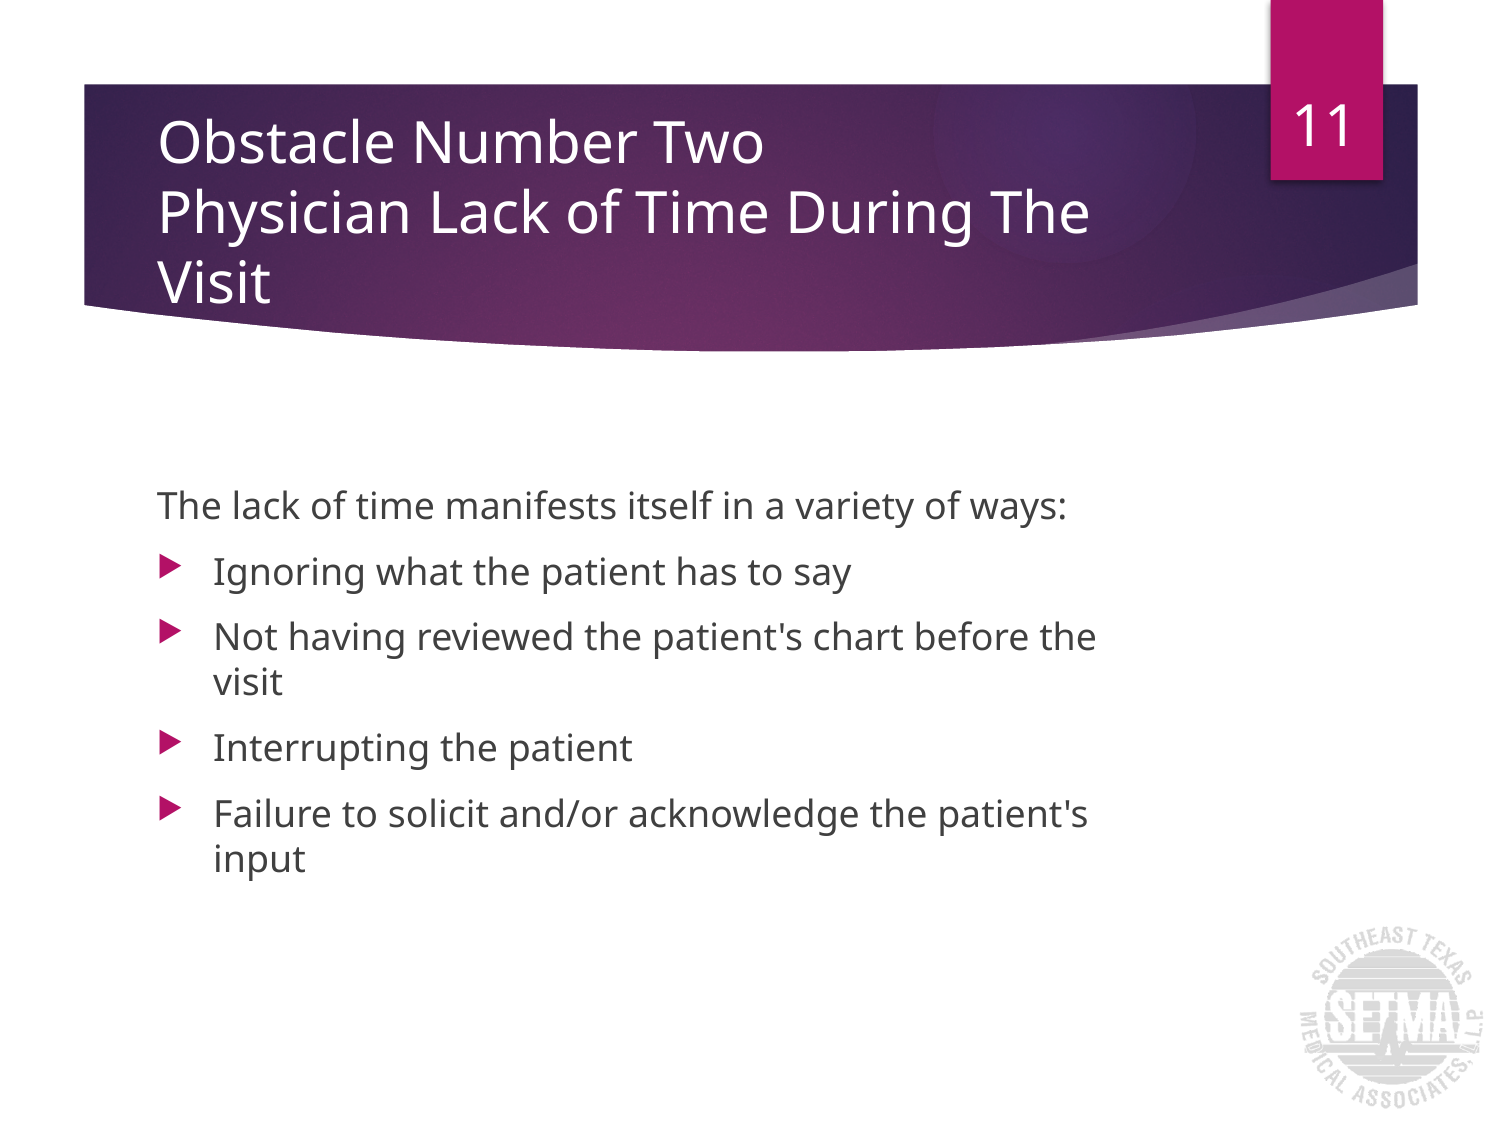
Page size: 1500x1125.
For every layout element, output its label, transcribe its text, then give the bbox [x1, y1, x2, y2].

title Obstacle Number Two Physician Lack of Time During The Visit [142, 152, 1183, 269]
picture [1298, 923, 1484, 1110]
list The lack of time manifests itself in a variety of ways: Ignoring what the patient has to say Not having reviewed the patient's chart before the visit Interrupting the patient Failure to solicit and/or acknowledge the patient's input [141, 408, 1183, 988]
slide_number 11 [1259, 48, 1390, 175]
